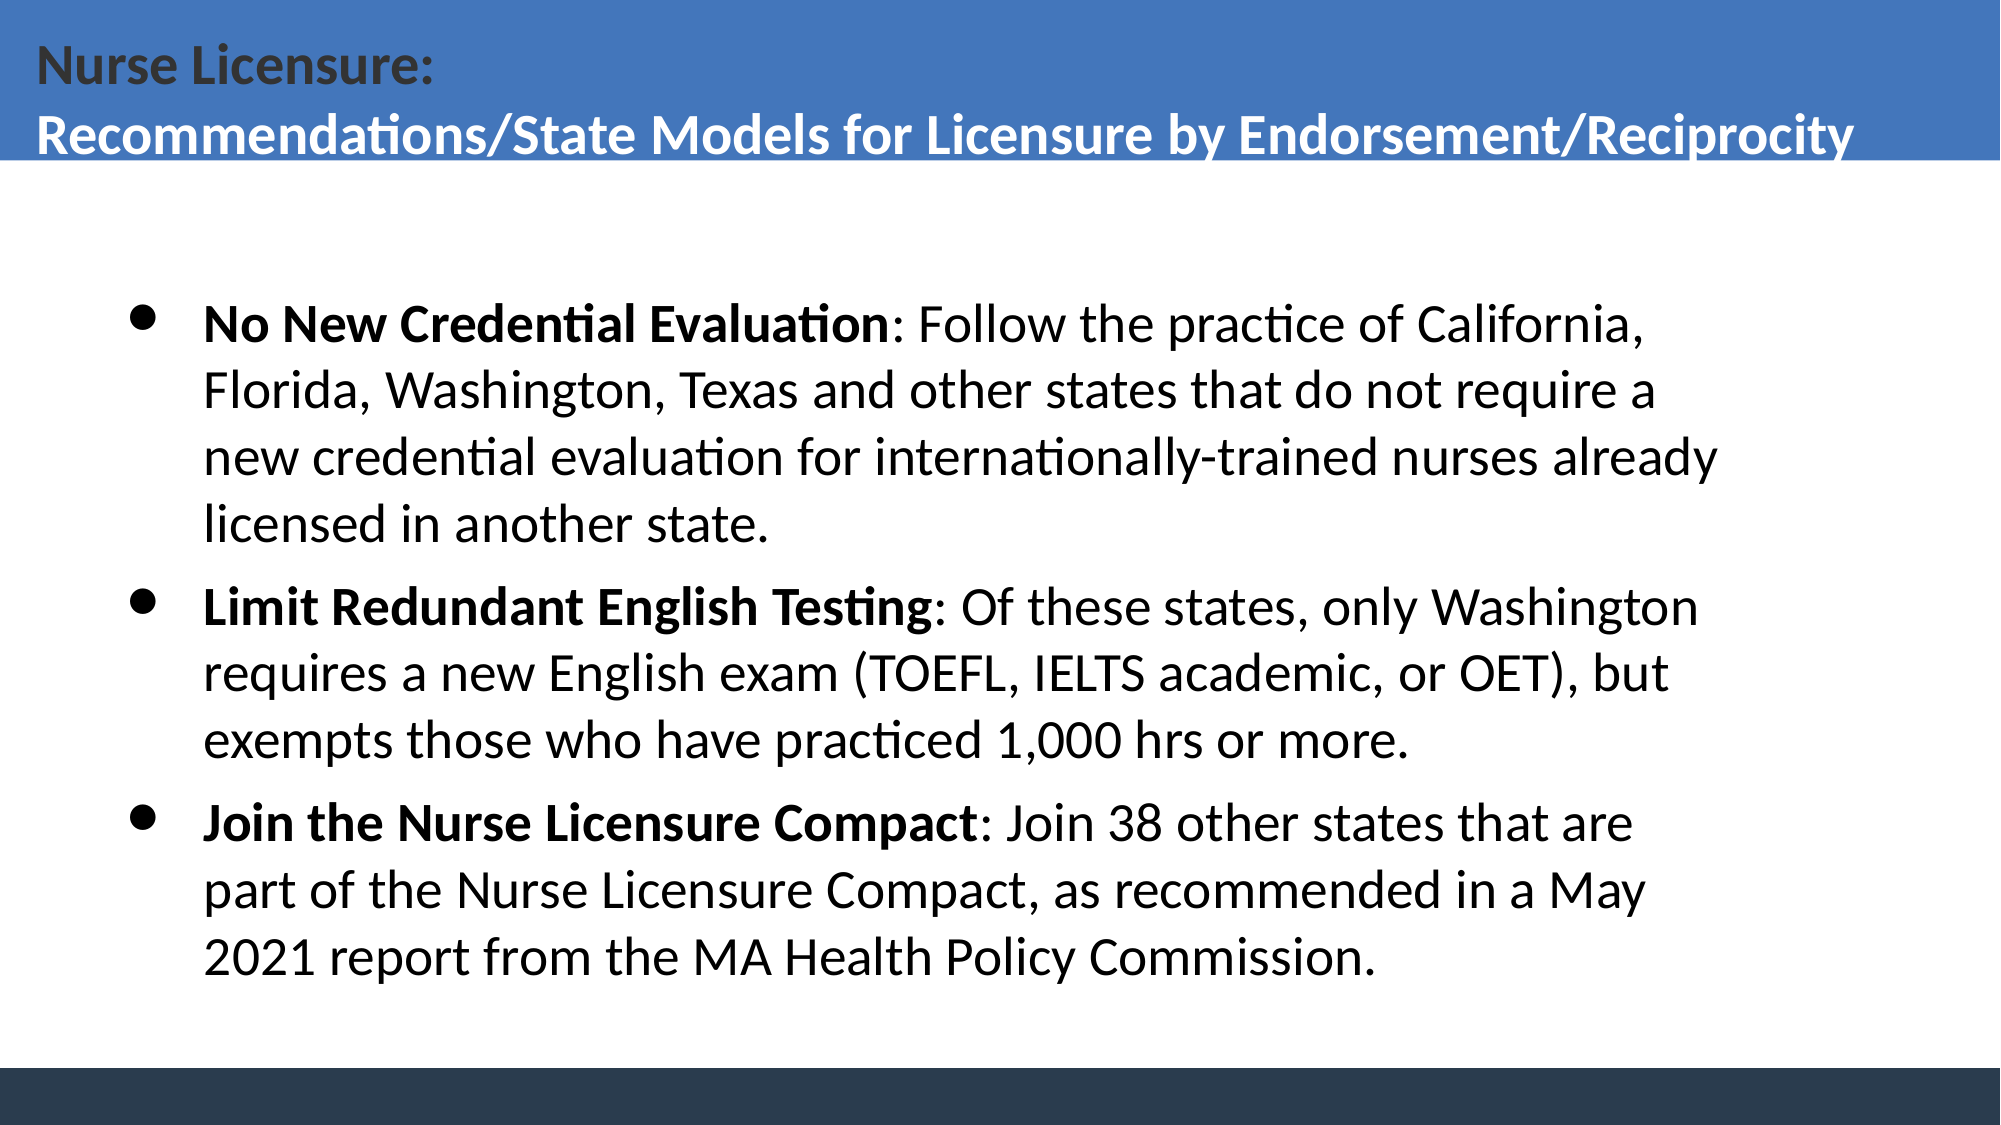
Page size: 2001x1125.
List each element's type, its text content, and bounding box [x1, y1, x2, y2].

list No New Credential Evaluation: Follow the practice of California, Florida, Washington, Texas and other states that do not require a new credential evaluation for internationally-trained nurses already licensed in another state. Limit Redundant English Testing: Of these states, only Washington requires a new English exam (TOEFL, IELTS academic, or OET), but exempts those who have practiced 1,000 hrs or more. Join the Nurse Licensure Compact: Join 38 other states that are part of the Nurse Licensure Compact, as recommended in a May 2021 report from the MA Health Policy Commission. [88, 279, 1745, 1009]
title Nurse Licensure: Recommendations/State Models for Licensure by Endorsement/Reciprocity [21, 19, 1886, 145]
